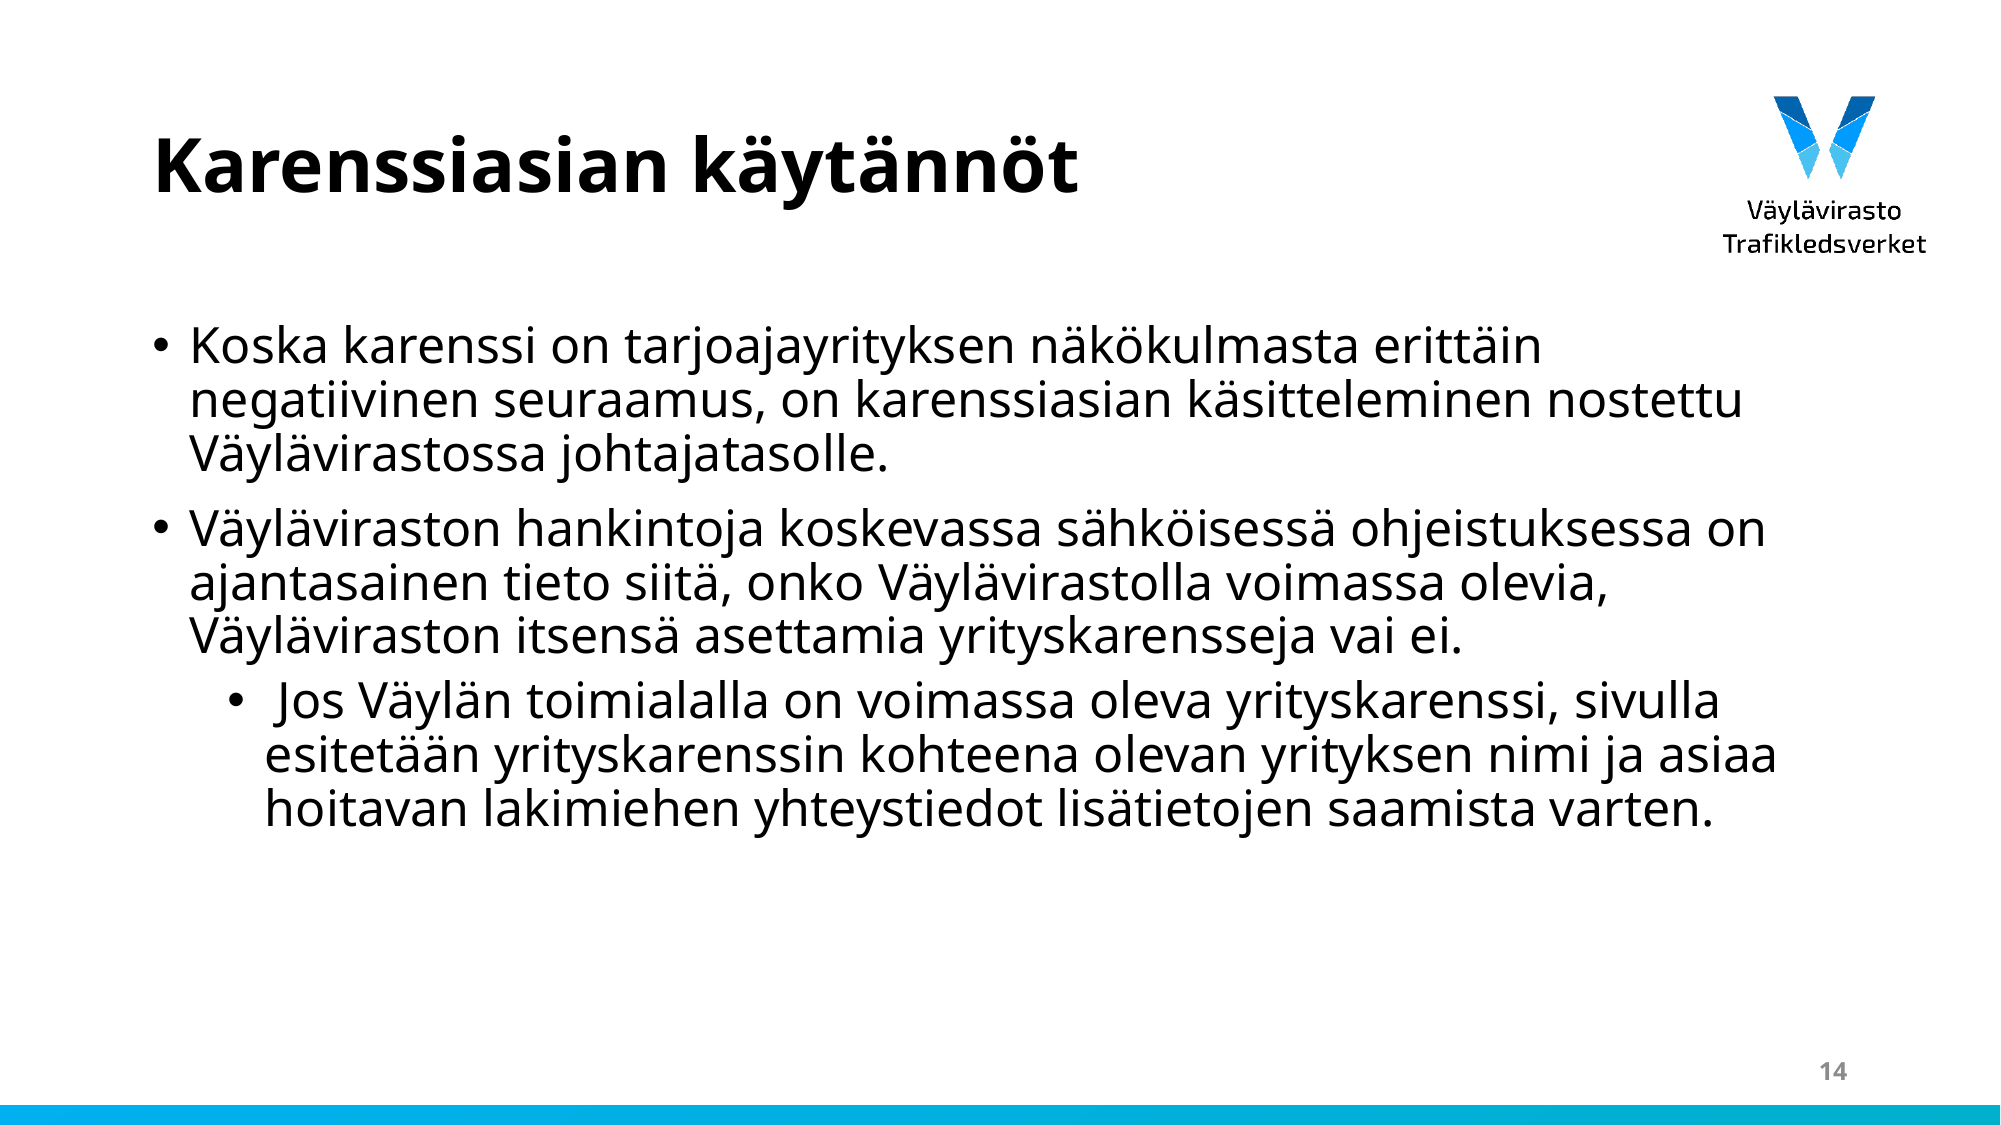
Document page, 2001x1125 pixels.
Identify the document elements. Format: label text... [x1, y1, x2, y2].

list Koska karenssi on tarjoajayrityksen näkökulmasta erittäin negatiivinen seuraamus, on karenssiasian käsitteleminen nostettu Väylävirastossa johtajatasolle. Väyläviraston hankintoja koskevassa sähköisessä ohjeistuksessa on ajantasainen tieto siitä, onko Väylävirastolla voimassa olevia, Väyläviraston itsensä asettamia yrityskarensseja vai ei. Jos Väylän toimialalla on voimassa oleva yrityskarenssi, sivulla esitetään yrityskarenssin kohteena olevan yrityksen nimi ja asiaa hoitavan lakimiehen yhteystiedot lisätietojen saamista varten. [137, 312, 1858, 971]
title Karenssiasian käytännöt [137, 59, 1680, 278]
picture [1683, 57, 1967, 294]
slide_number 14 [1777, 1042, 1863, 1103]
